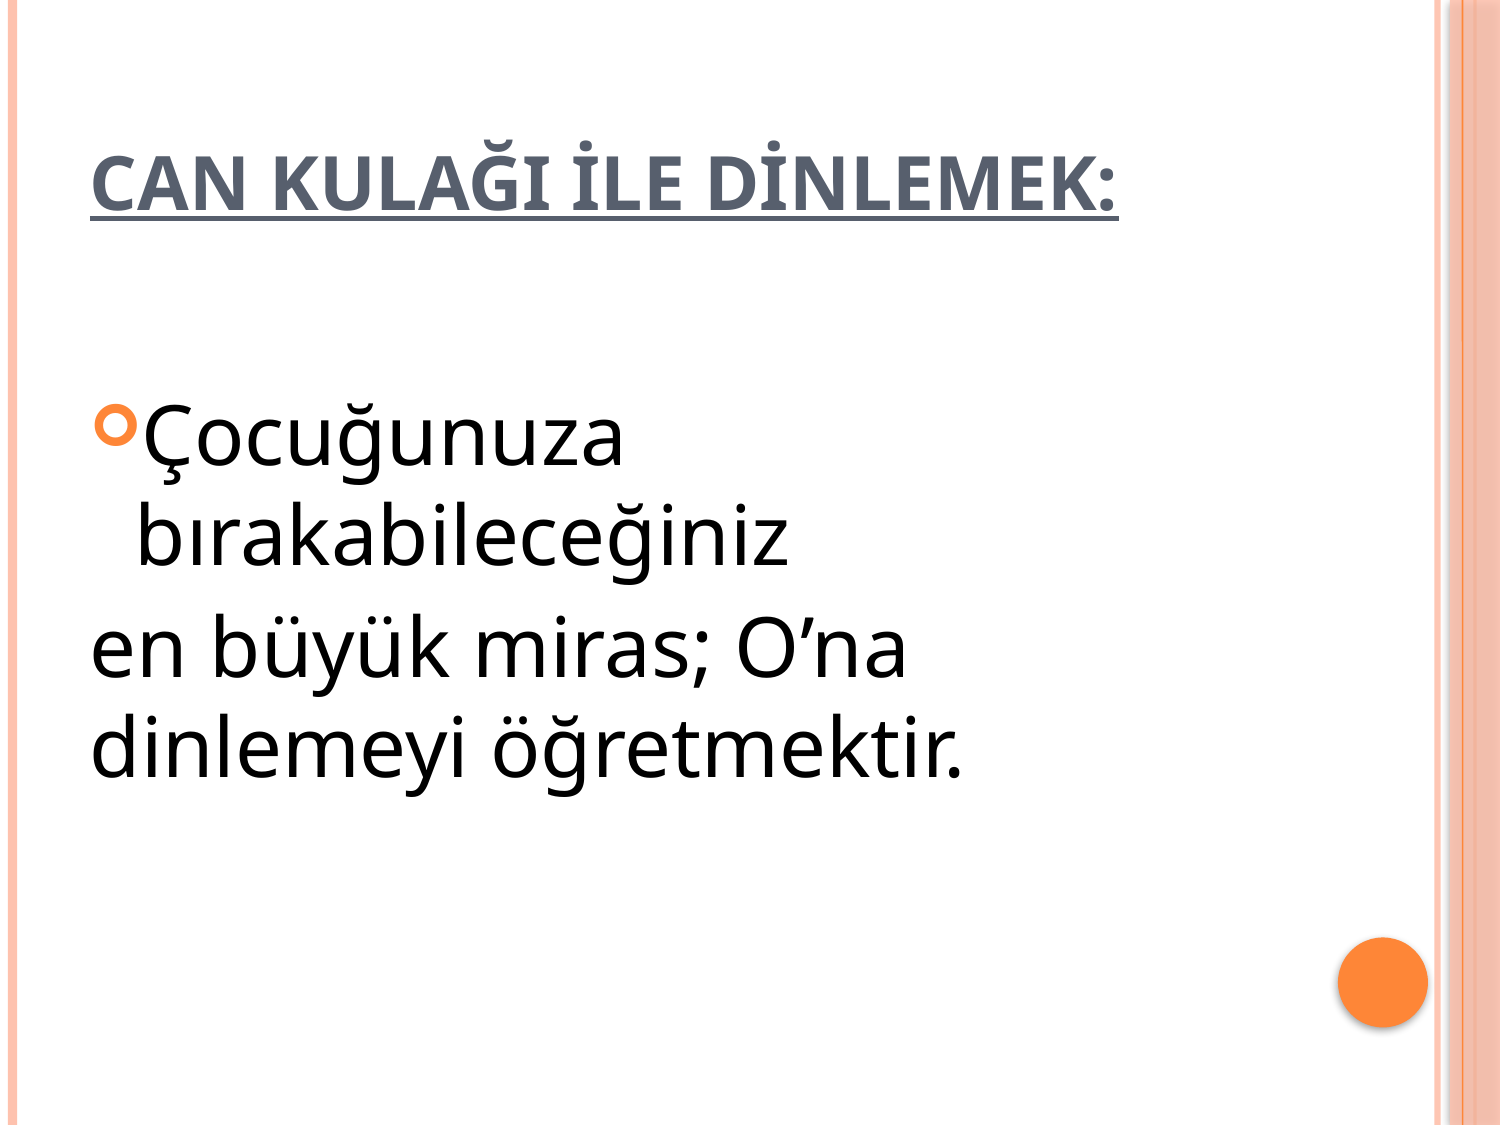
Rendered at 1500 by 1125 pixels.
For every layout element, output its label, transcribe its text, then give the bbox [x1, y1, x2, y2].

list Çocuğunuza bırakabileceğiniz en büyük miras; O’na dinlemeyi öğretmektir. [75, 262, 1300, 1062]
title CAN KULAĞI İLE DİNLEMEK: [75, 45, 1300, 233]
